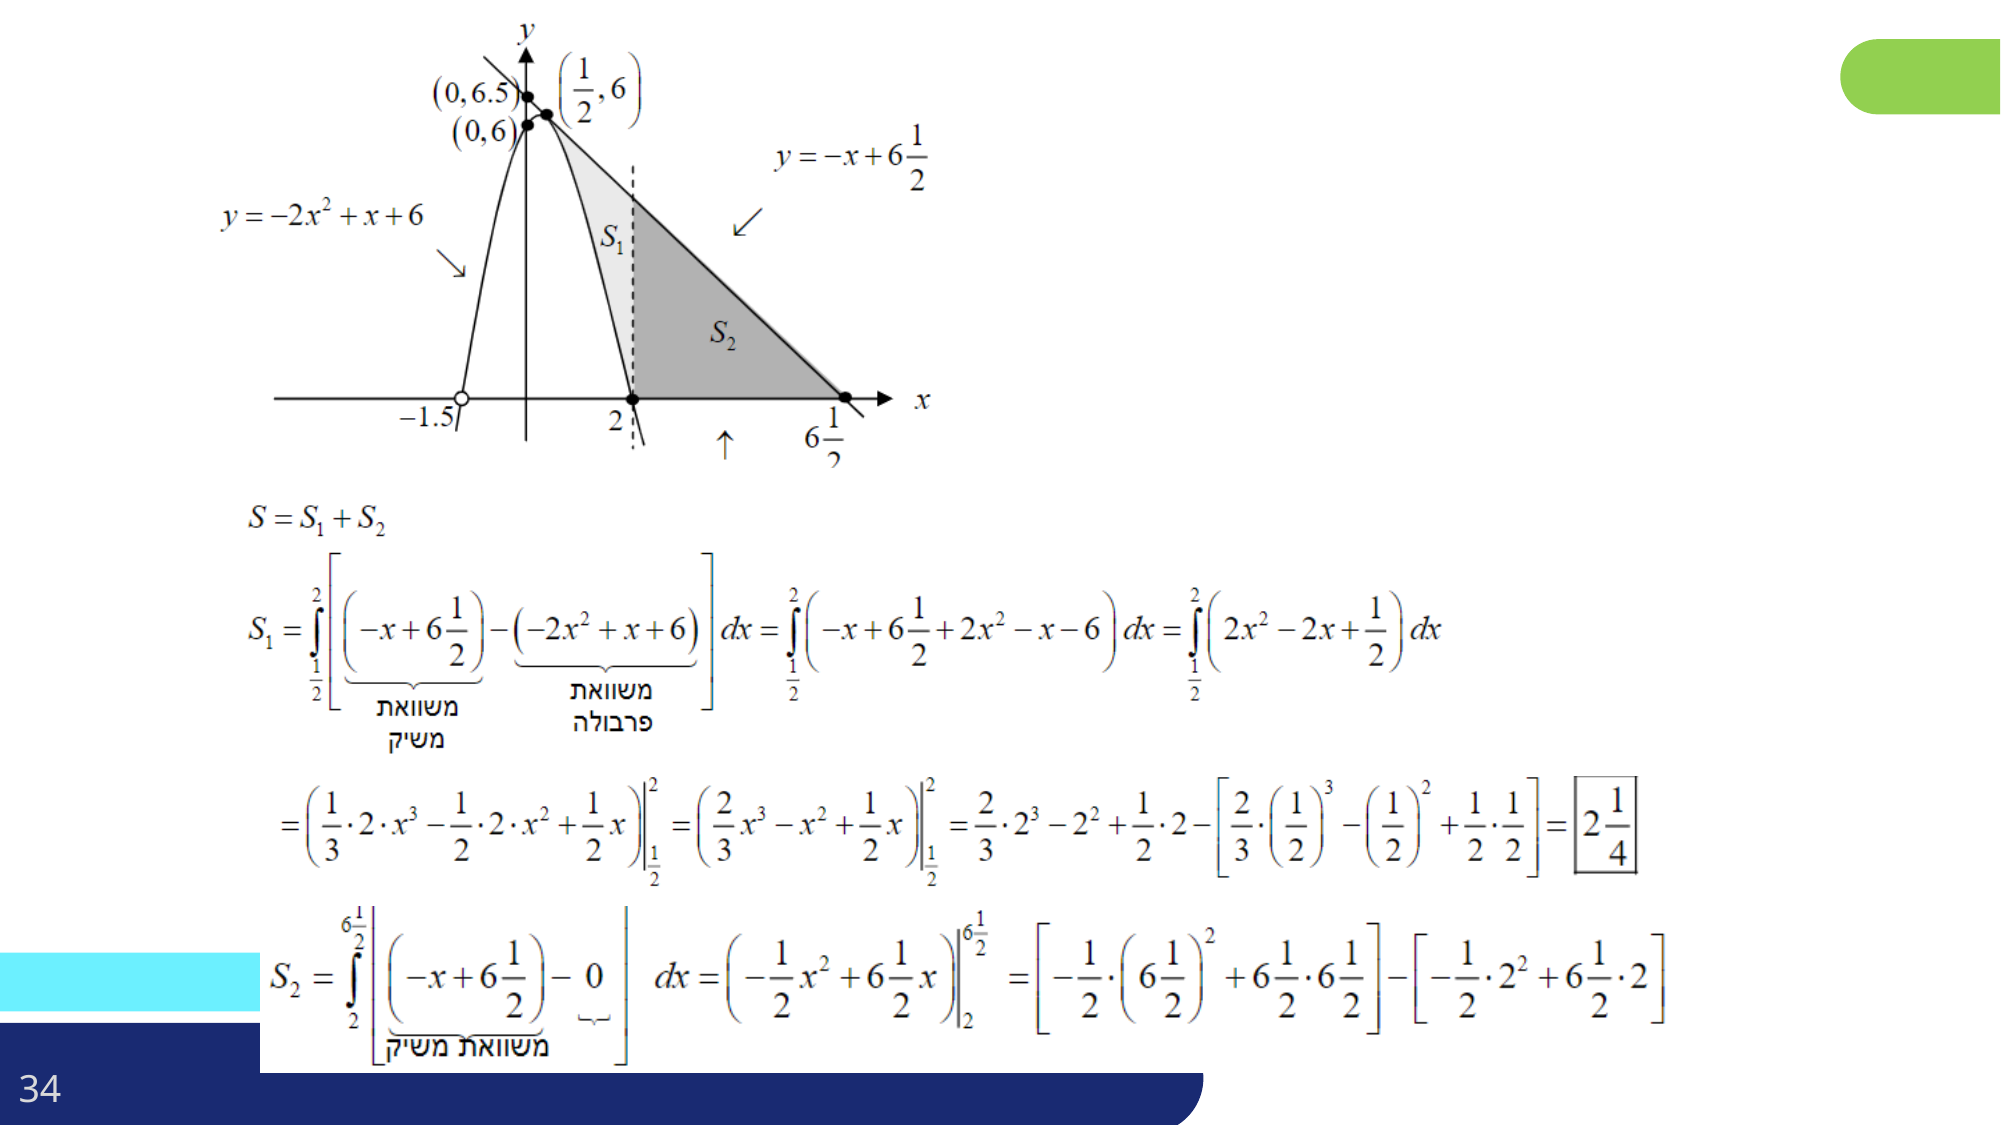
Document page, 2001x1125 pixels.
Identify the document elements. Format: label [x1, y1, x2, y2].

picture [228, 468, 1677, 1073]
list [193, 11, 957, 521]
